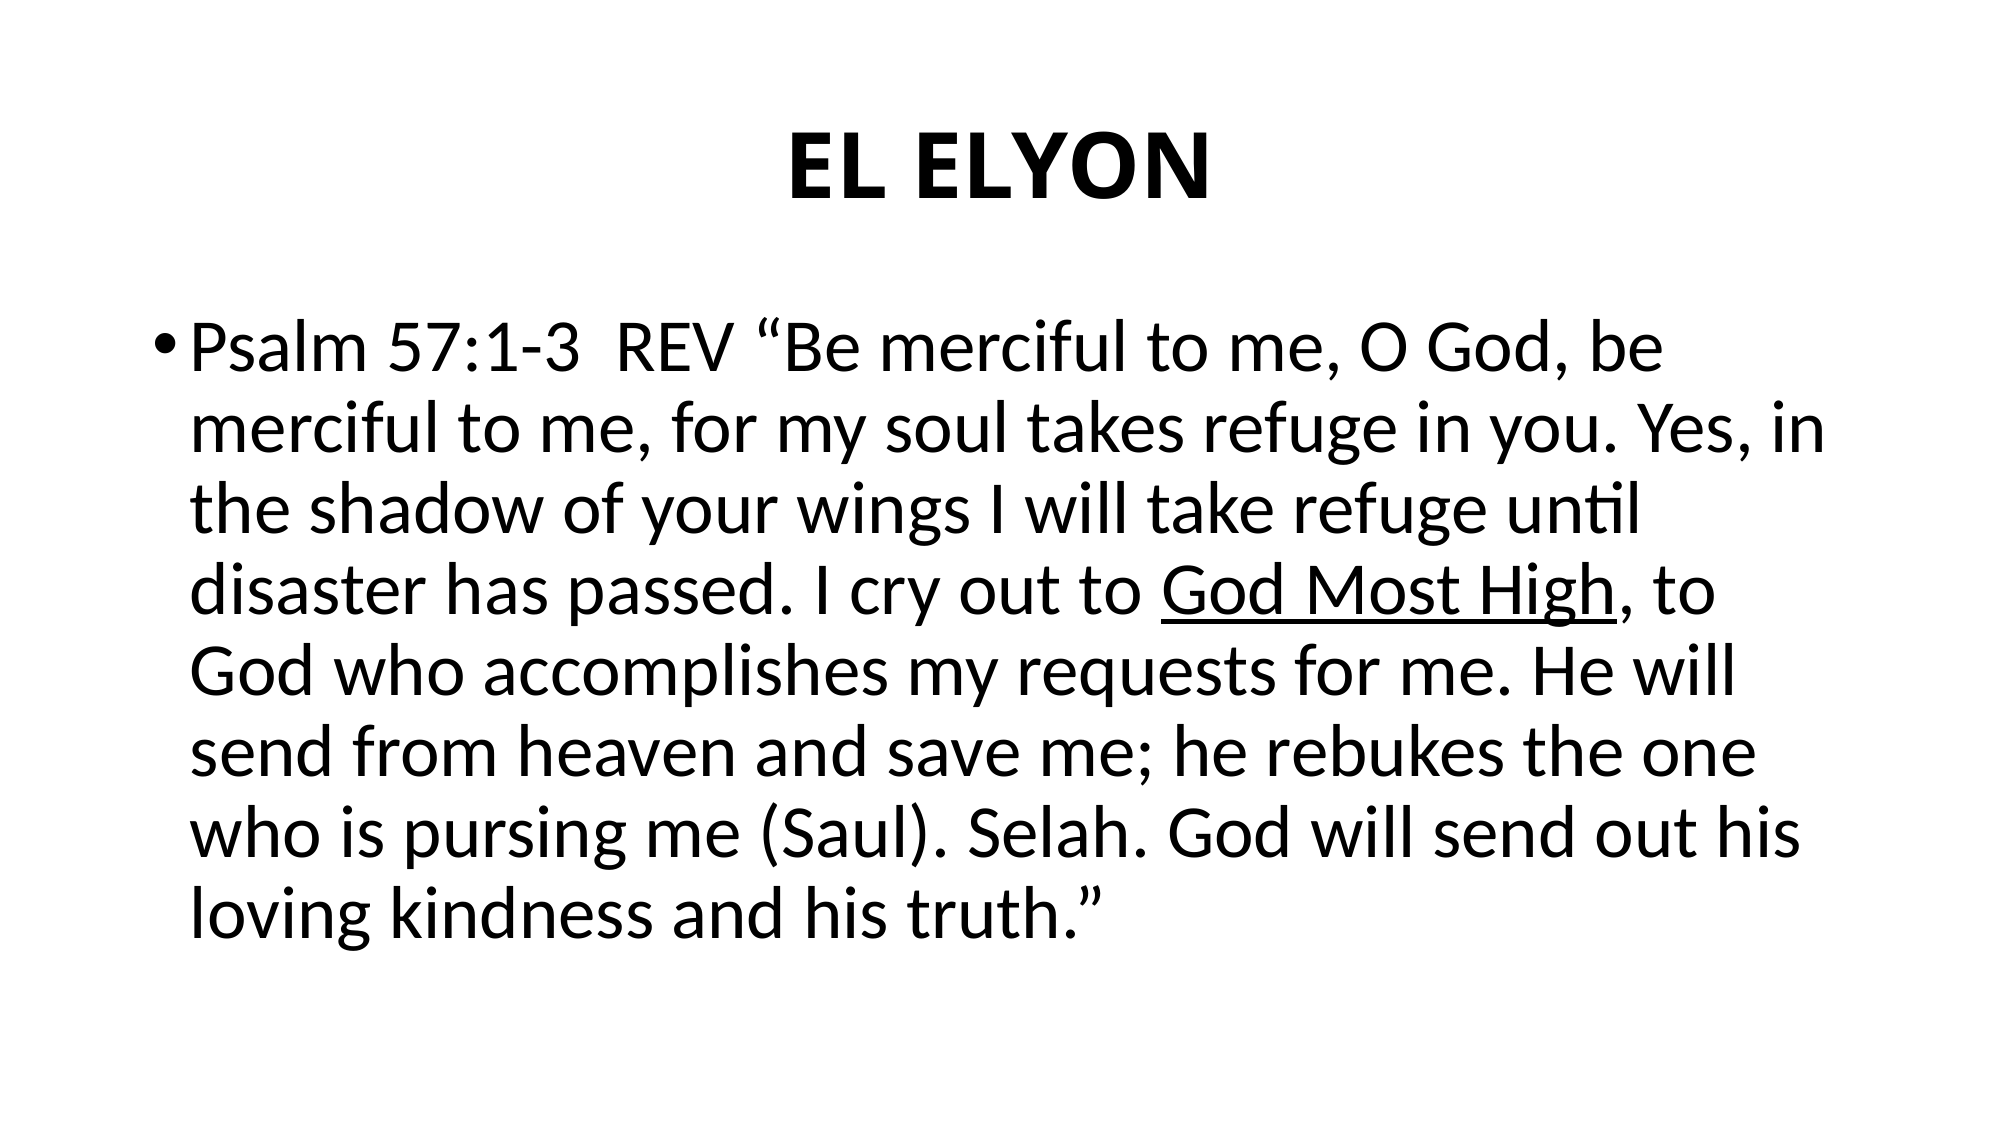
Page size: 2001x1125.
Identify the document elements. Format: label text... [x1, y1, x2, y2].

list Psalm 57:1-3 REV “Be merciful to me, O God, be merciful to me, for my soul takes refuge in you. Yes, in the shadow of your wings I will take refuge until disaster has passed. I cry out to God Most High, to God who accomplishes my requests for me. He will send from heaven and save me; he rebukes the one who is pursing me (Saul). Selah. God will send out his loving kindness and his truth.” [137, 299, 1863, 1092]
title EL ELYON [137, 59, 1863, 278]
